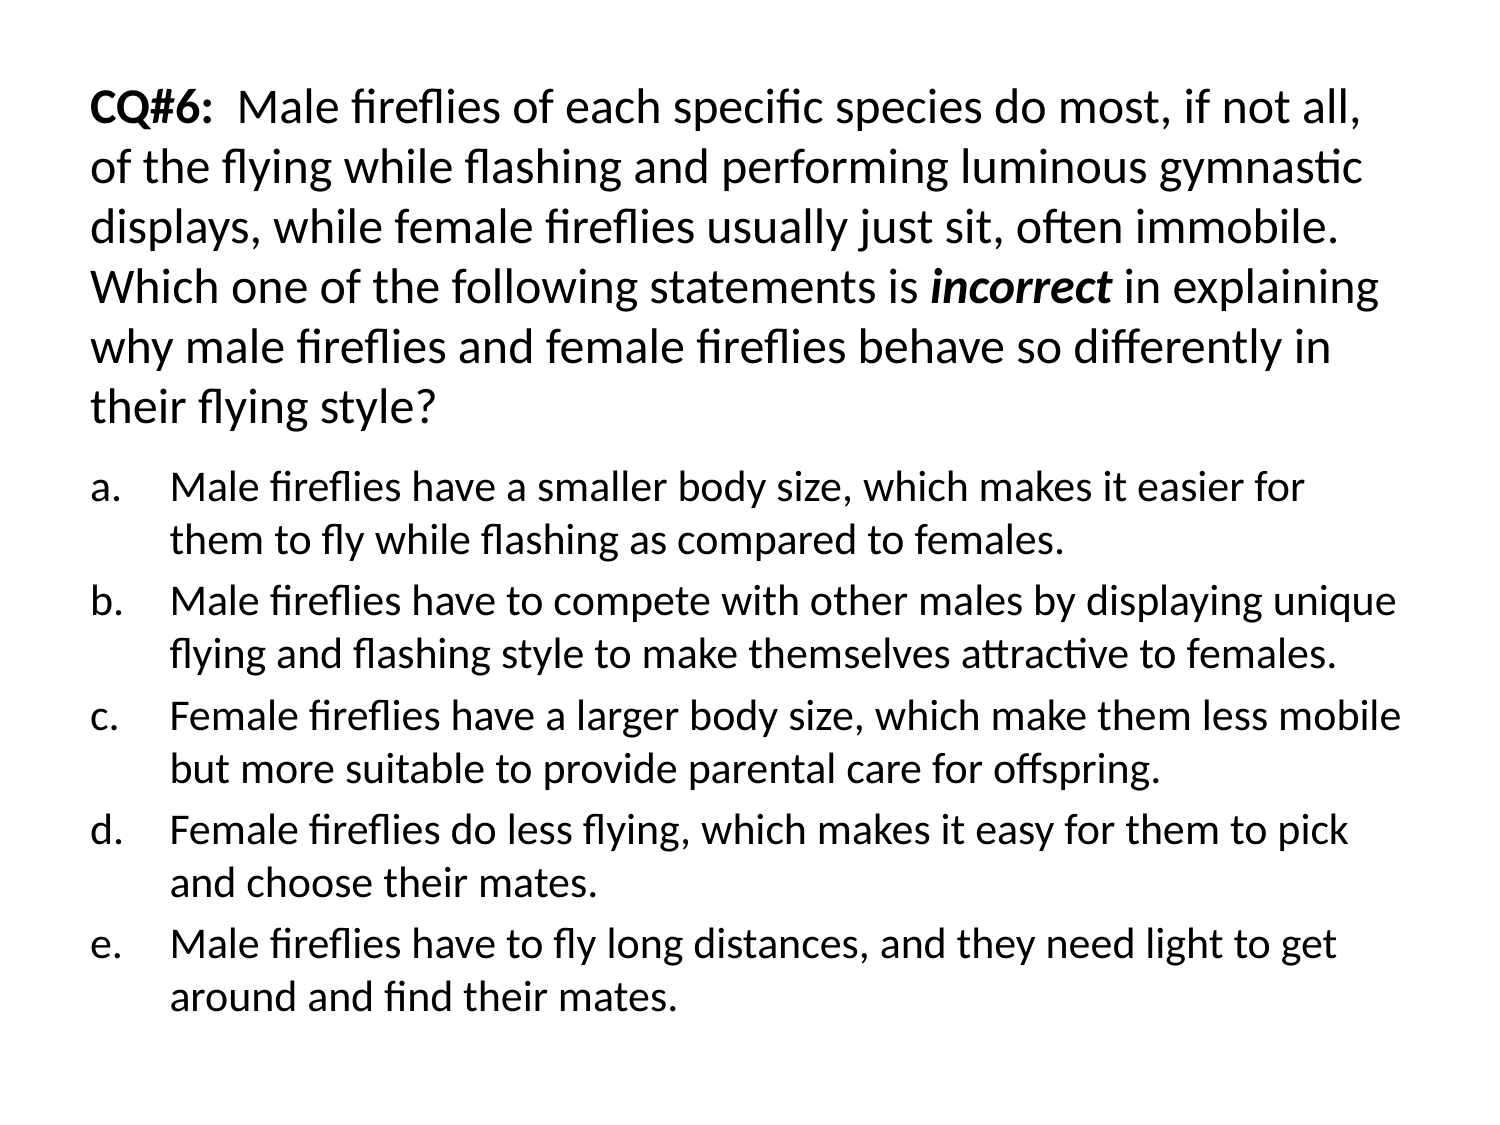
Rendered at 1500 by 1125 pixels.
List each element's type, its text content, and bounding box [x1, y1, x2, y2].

title CQ#6: Male fireflies of each specific species do most, if not all, of the flying while flashing and performing luminous gymnastic displays, while female fireflies usually just sit, often immobile. Which one of the following statements is incorrect in explaining why male fireflies and female fireflies behave so differently in their flying style? [75, 45, 1425, 450]
list Male fireflies have a smaller body size, which makes it easier for them to fly while flashing as compared to females. Male fireflies have to compete with other males by displaying unique flying and flashing style to make themselves attractive to females. Female fireflies have a larger body size, which make them less mobile but more suitable to provide parental care for offspring. Female fireflies do less flying, which makes it easy for them to pick and choose their mates. Male fireflies have to fly long distances, and they need light to get around and find their mates. [75, 450, 1425, 1038]
